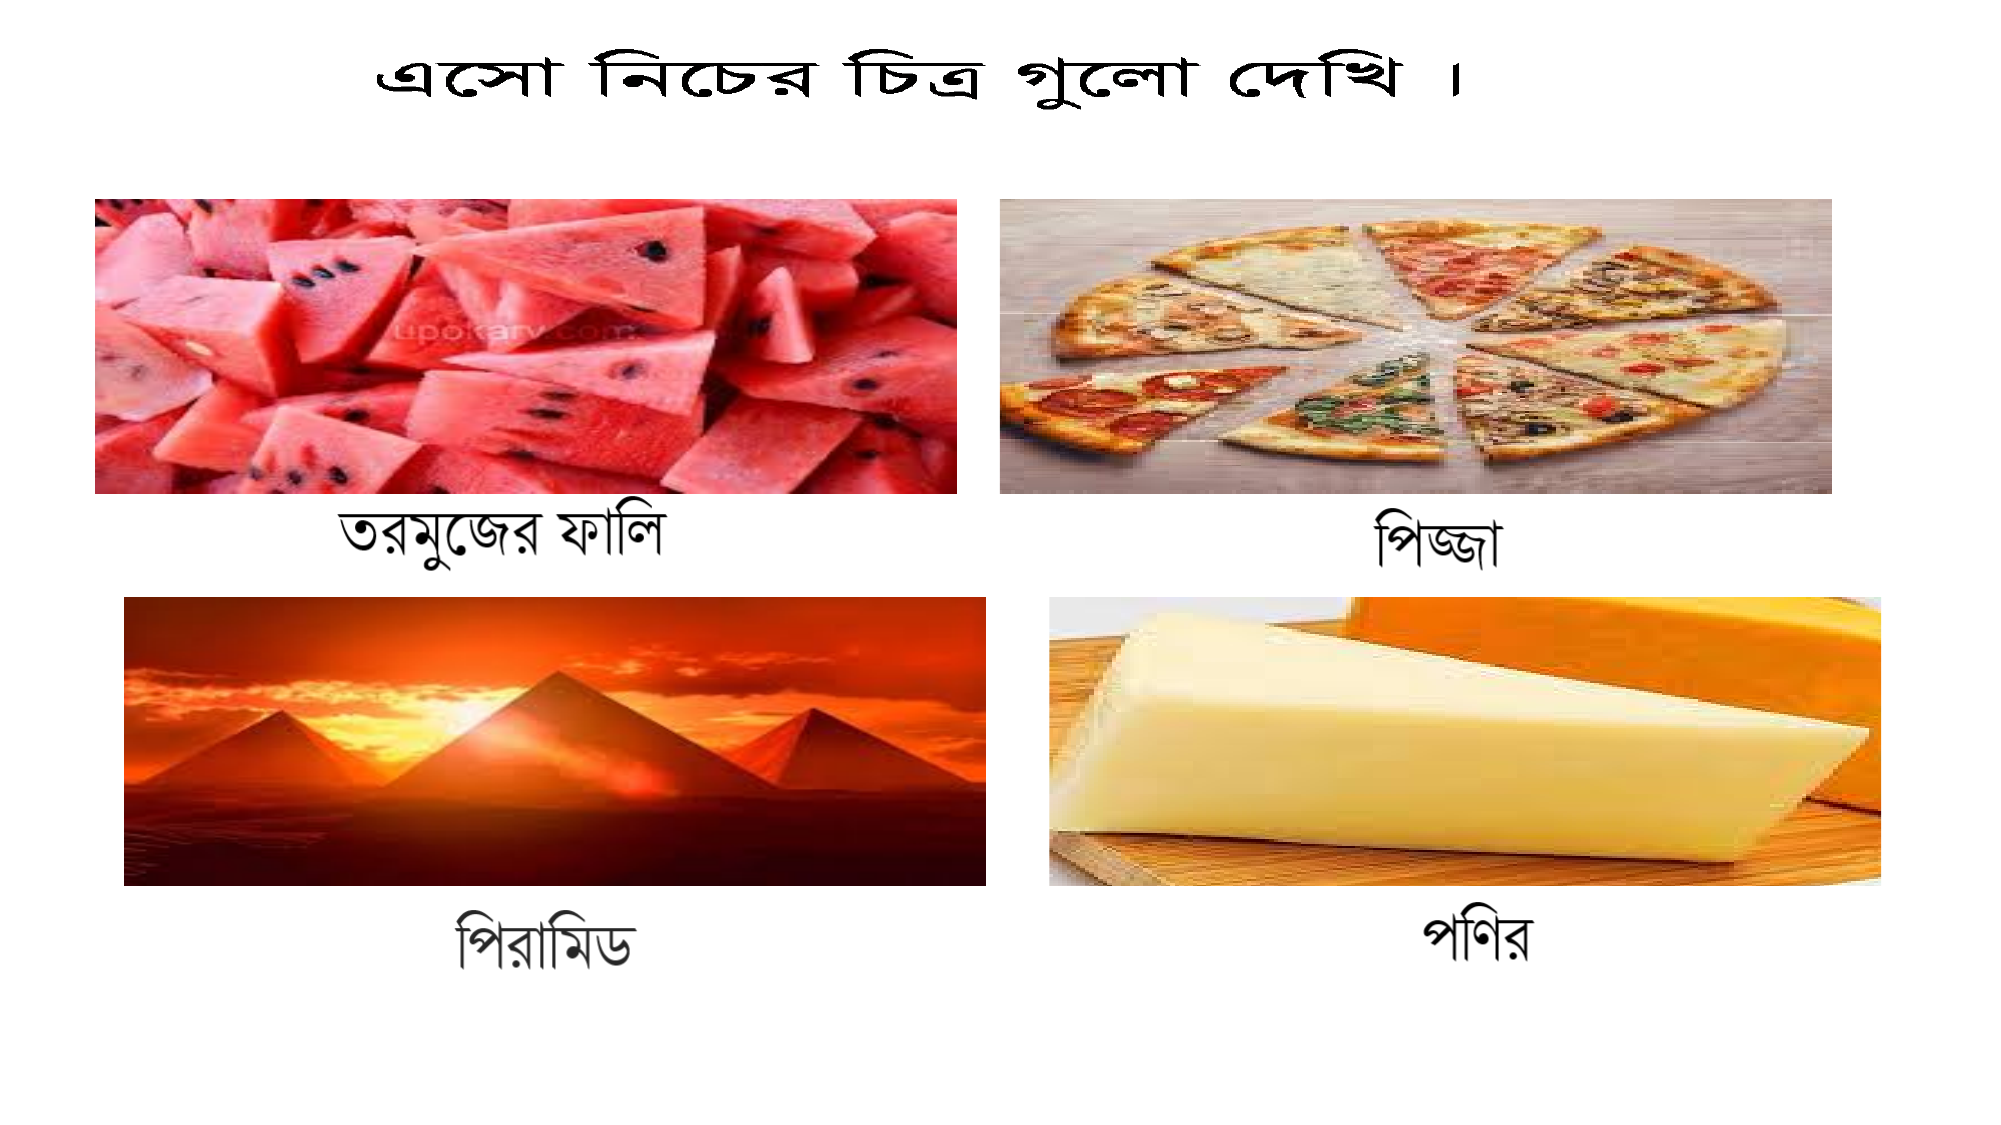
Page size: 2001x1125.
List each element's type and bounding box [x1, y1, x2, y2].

picture [351, 45, 1483, 110]
picture [408, 890, 675, 980]
picture [95, 198, 957, 577]
picture [999, 198, 1832, 588]
picture [124, 597, 986, 886]
picture [1049, 597, 1882, 989]
